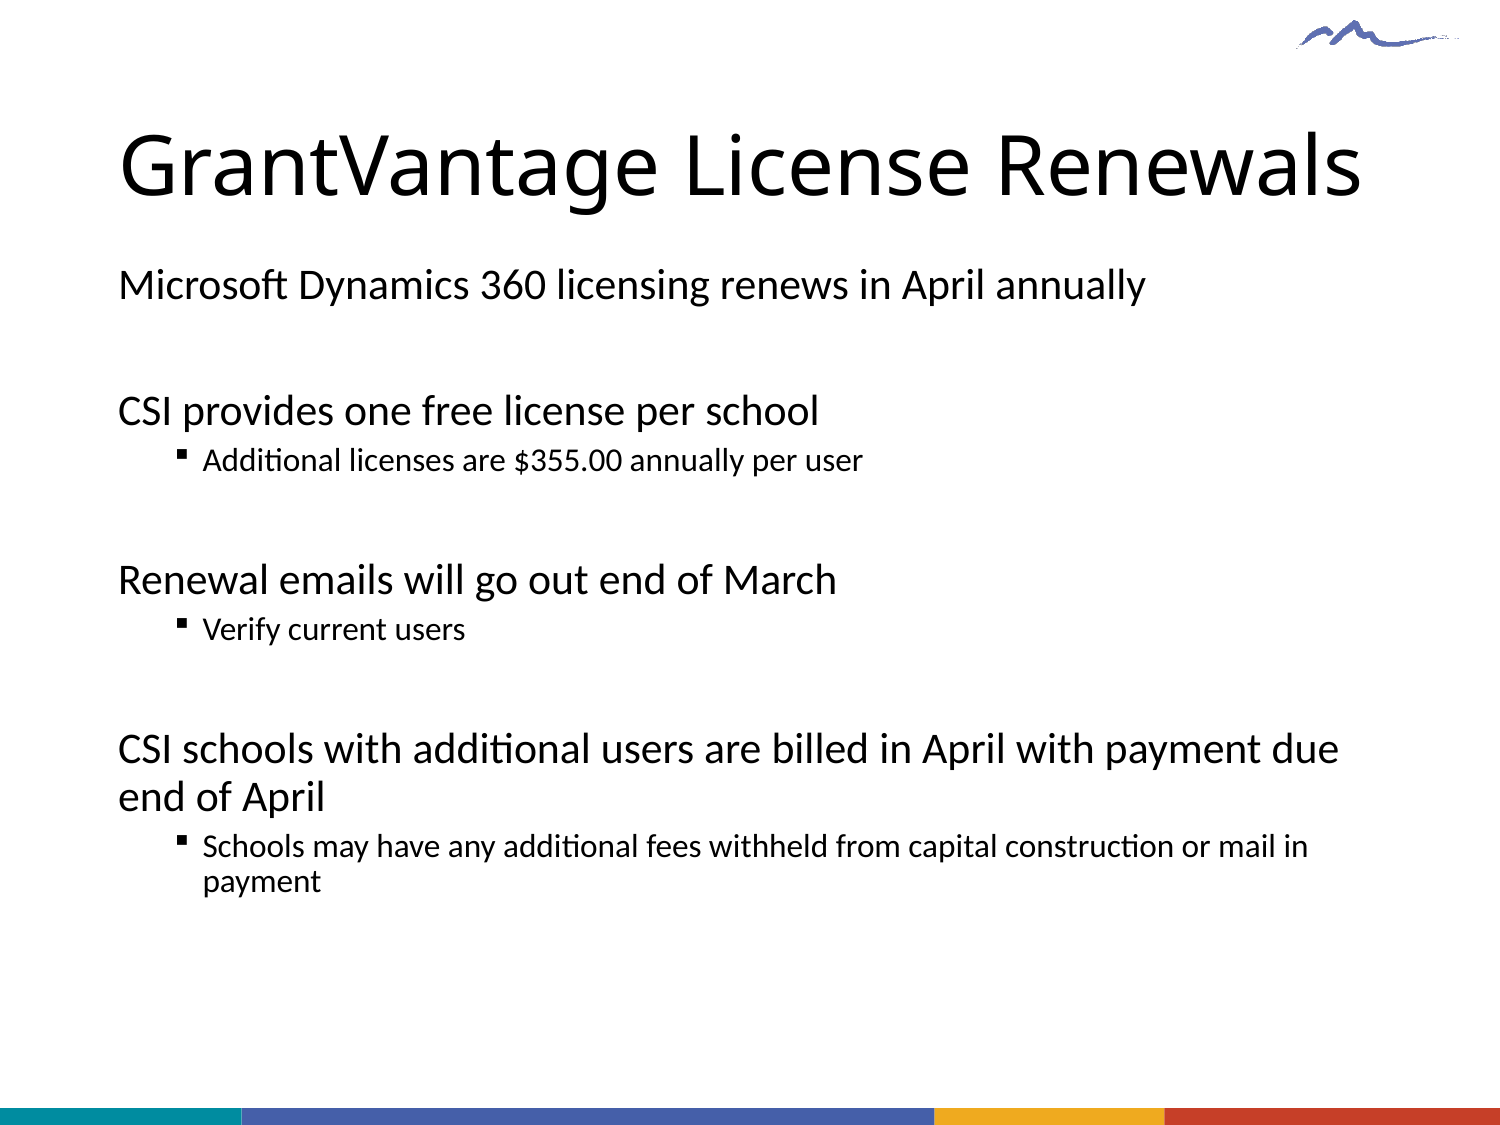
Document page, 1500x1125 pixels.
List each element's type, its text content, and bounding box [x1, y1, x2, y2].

picture [1296, 20, 1459, 49]
list Microsoft Dynamics 360 licensing renews in April annually CSI provides one free license per school Additional licenses are $355.00 annually per user Renewal emails will go out end of March Verify current users CSI schools with additional users are billed in April with payment due end of April Schools may have any additional fees withheld from capital construction or mail in payment [103, 253, 1397, 1014]
title GrantVantage License Renewals [103, 59, 1397, 253]
